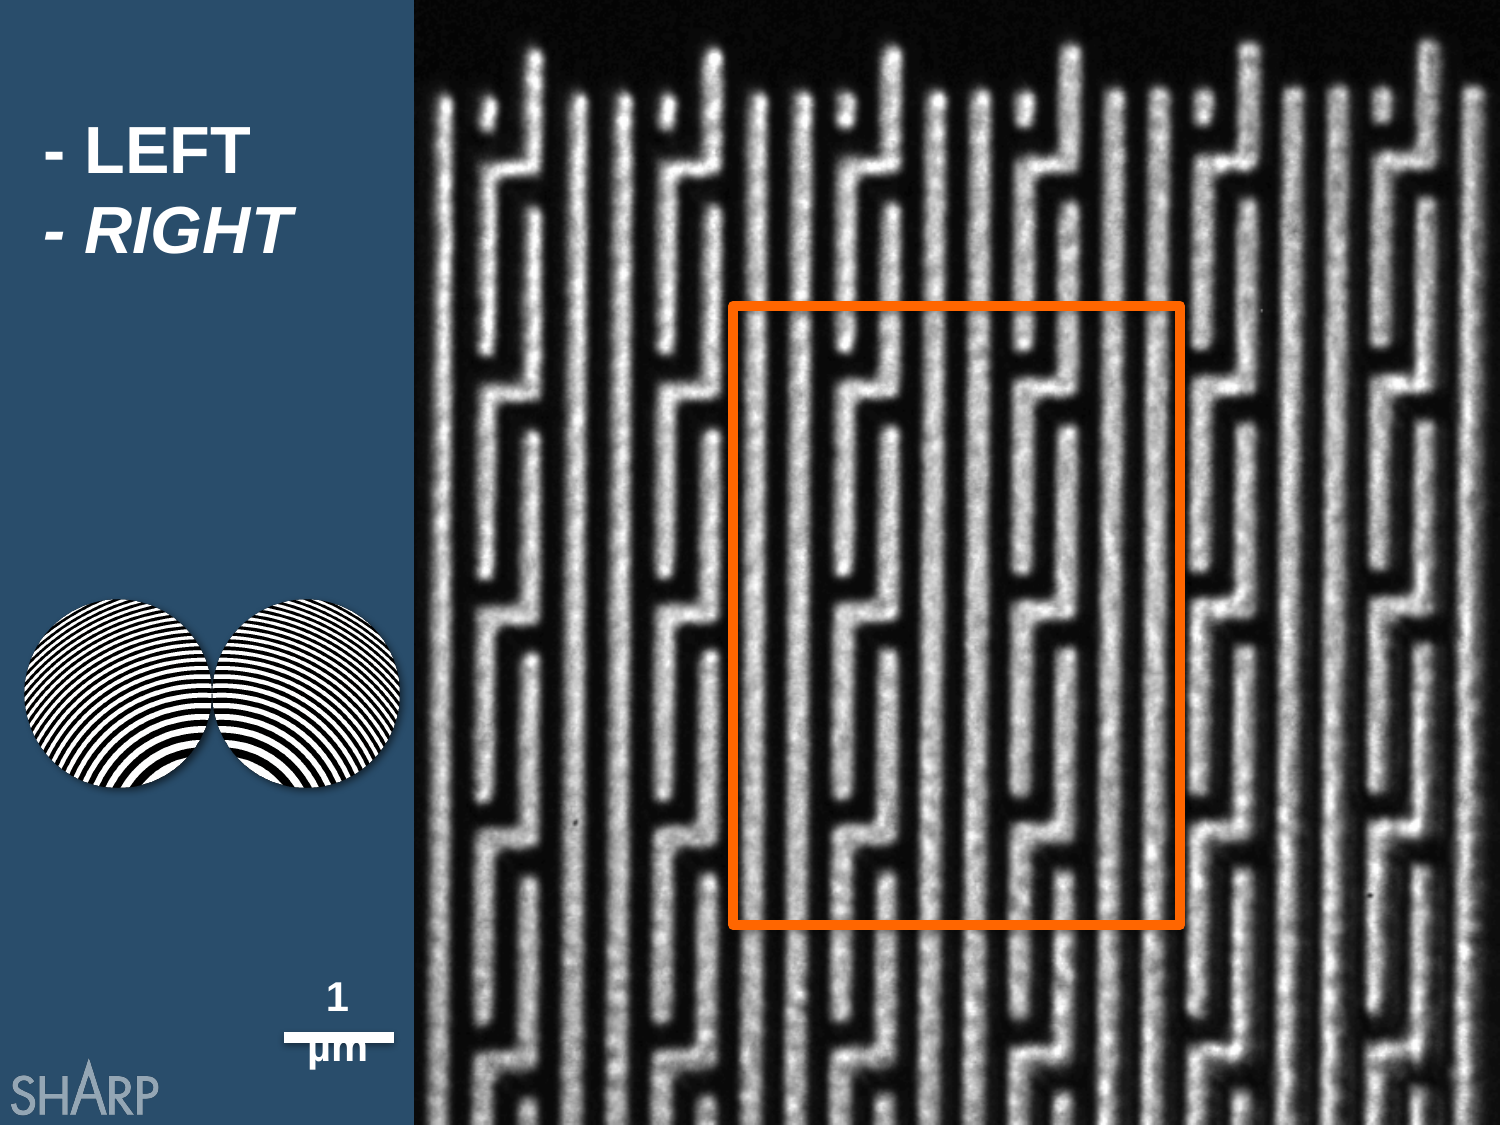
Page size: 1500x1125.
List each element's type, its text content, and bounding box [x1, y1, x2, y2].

text_box [0, 0, 411, 1125]
picture [8, 1055, 160, 1117]
text_box - Left - Right [10, 99, 308, 275]
picture [24, 599, 401, 788]
text_box 1 µm [275, 962, 400, 1078]
picture [413, 0, 1500, 1125]
